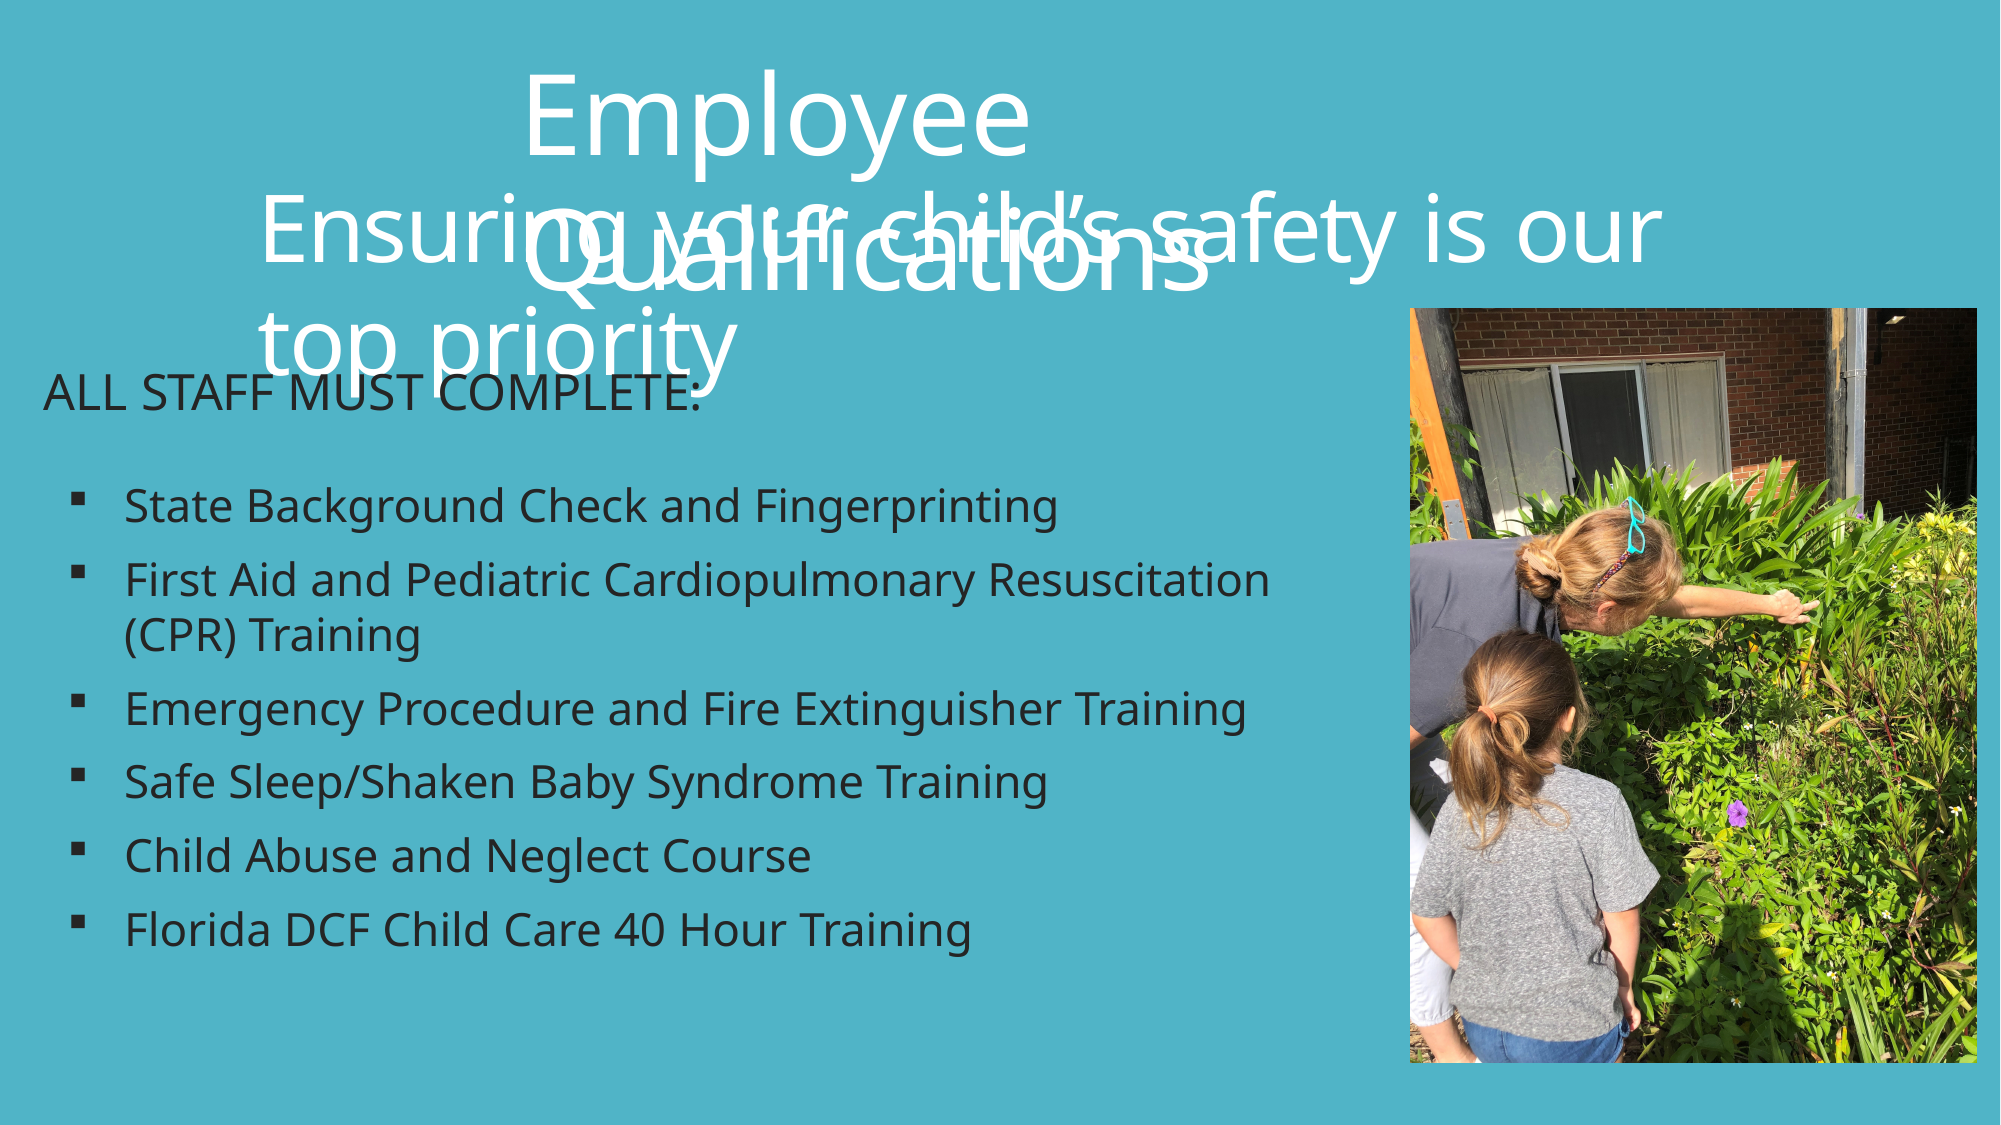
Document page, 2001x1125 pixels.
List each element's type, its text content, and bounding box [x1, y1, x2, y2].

title Employee Qualifications [517, 41, 1575, 166]
text_box ALL STAFF MUST COMPLETE: State Background Check and Fingerprinting First Aid and Pediatric Cardiopulmonary Resuscitation (CPR) Training Emergency Procedure and Fire Extinguisher Training Safe Sleep/Shaken Baby Syndrome Training Child Abuse and Neglect Course Florida DCF Child Care 40 Hour Training [41, 358, 1373, 956]
picture [1410, 307, 1977, 1063]
text_box Ensuring your child’s safety is our top priority [255, 166, 1831, 394]
